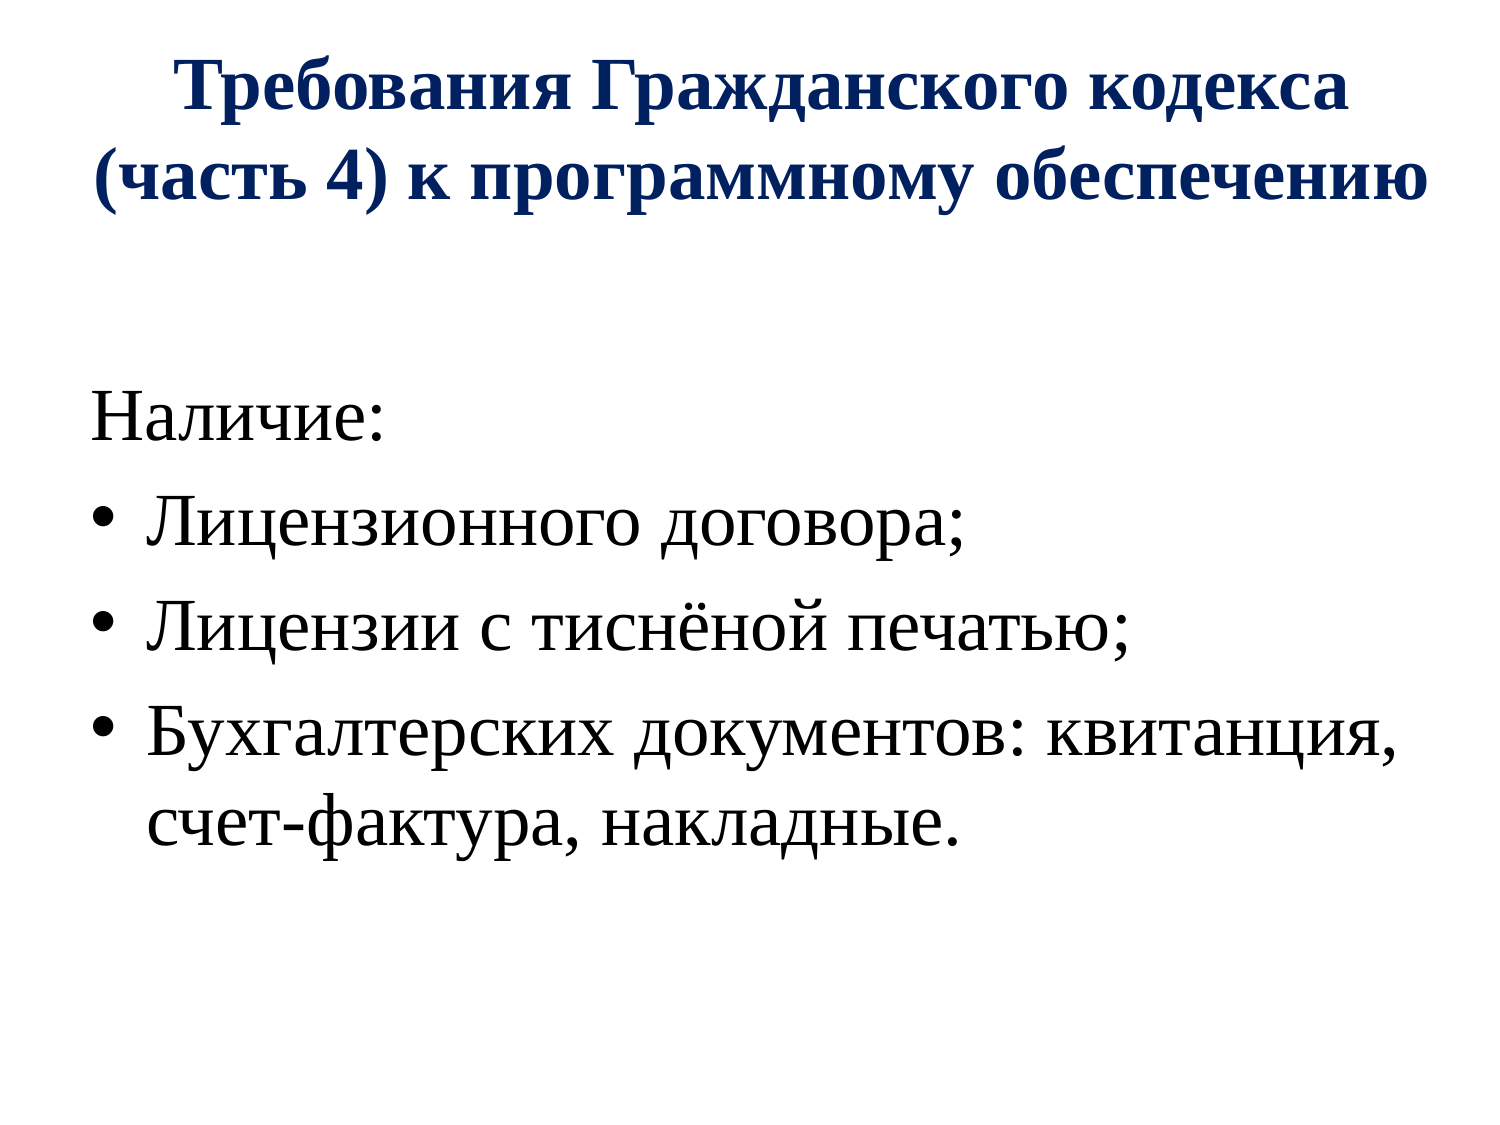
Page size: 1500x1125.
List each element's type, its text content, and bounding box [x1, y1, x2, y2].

list Наличие: Лицензионного договора; Лицензии с тиснёной печатью; Бухгалтерских документов: квитанция, счет-фактура, накладные. [75, 262, 1425, 1005]
title Требования Гражданского кодекса (часть 4) к программному обеспечению [64, 30, 1459, 219]
